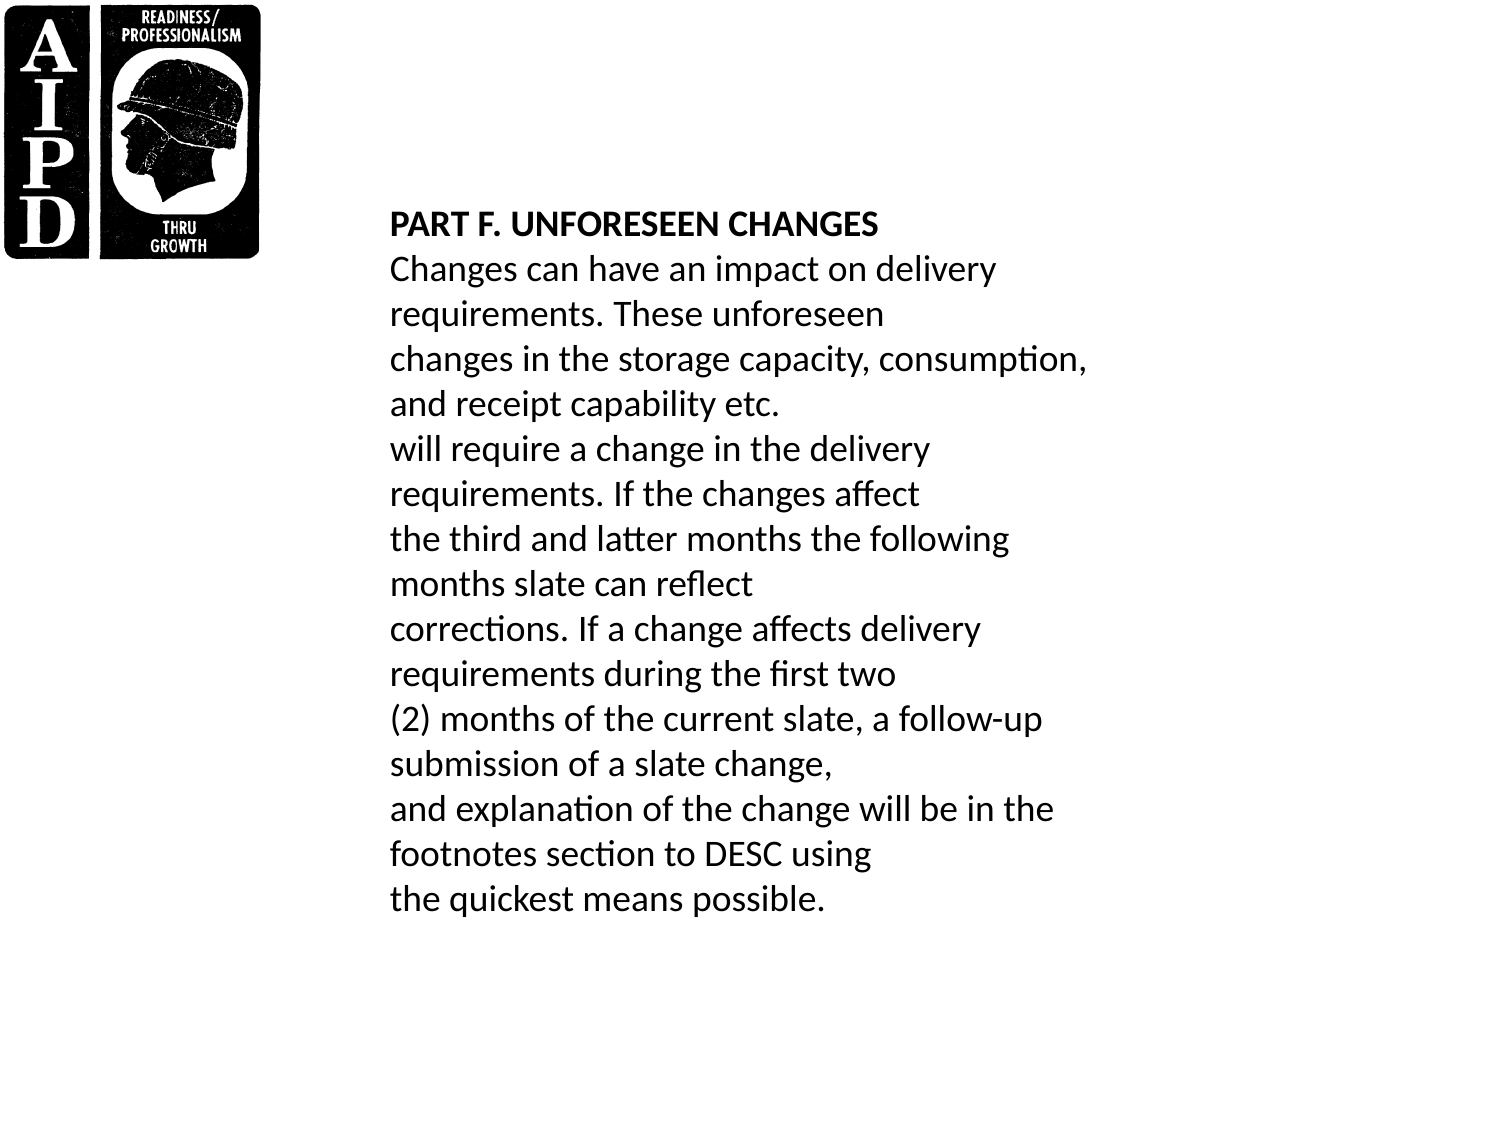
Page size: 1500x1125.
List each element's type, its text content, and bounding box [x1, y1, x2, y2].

text_box PART F. UNFORESEEN CHANGES Changes can have an impact on delivery requirements. These unforeseen changes in the storage capacity, consumption, and receipt capability etc. will require a change in the delivery requirements. If the changes affect the third and latter months the following months slate can reflect corrections. If a change affects delivery requirements during the first two (2) months of the current slate, a follow-up submission of a slate change, and explanation of the change will be in the footnotes section to DESC using the quickest means possible. [374, 191, 1125, 927]
picture [0, 0, 265, 263]
